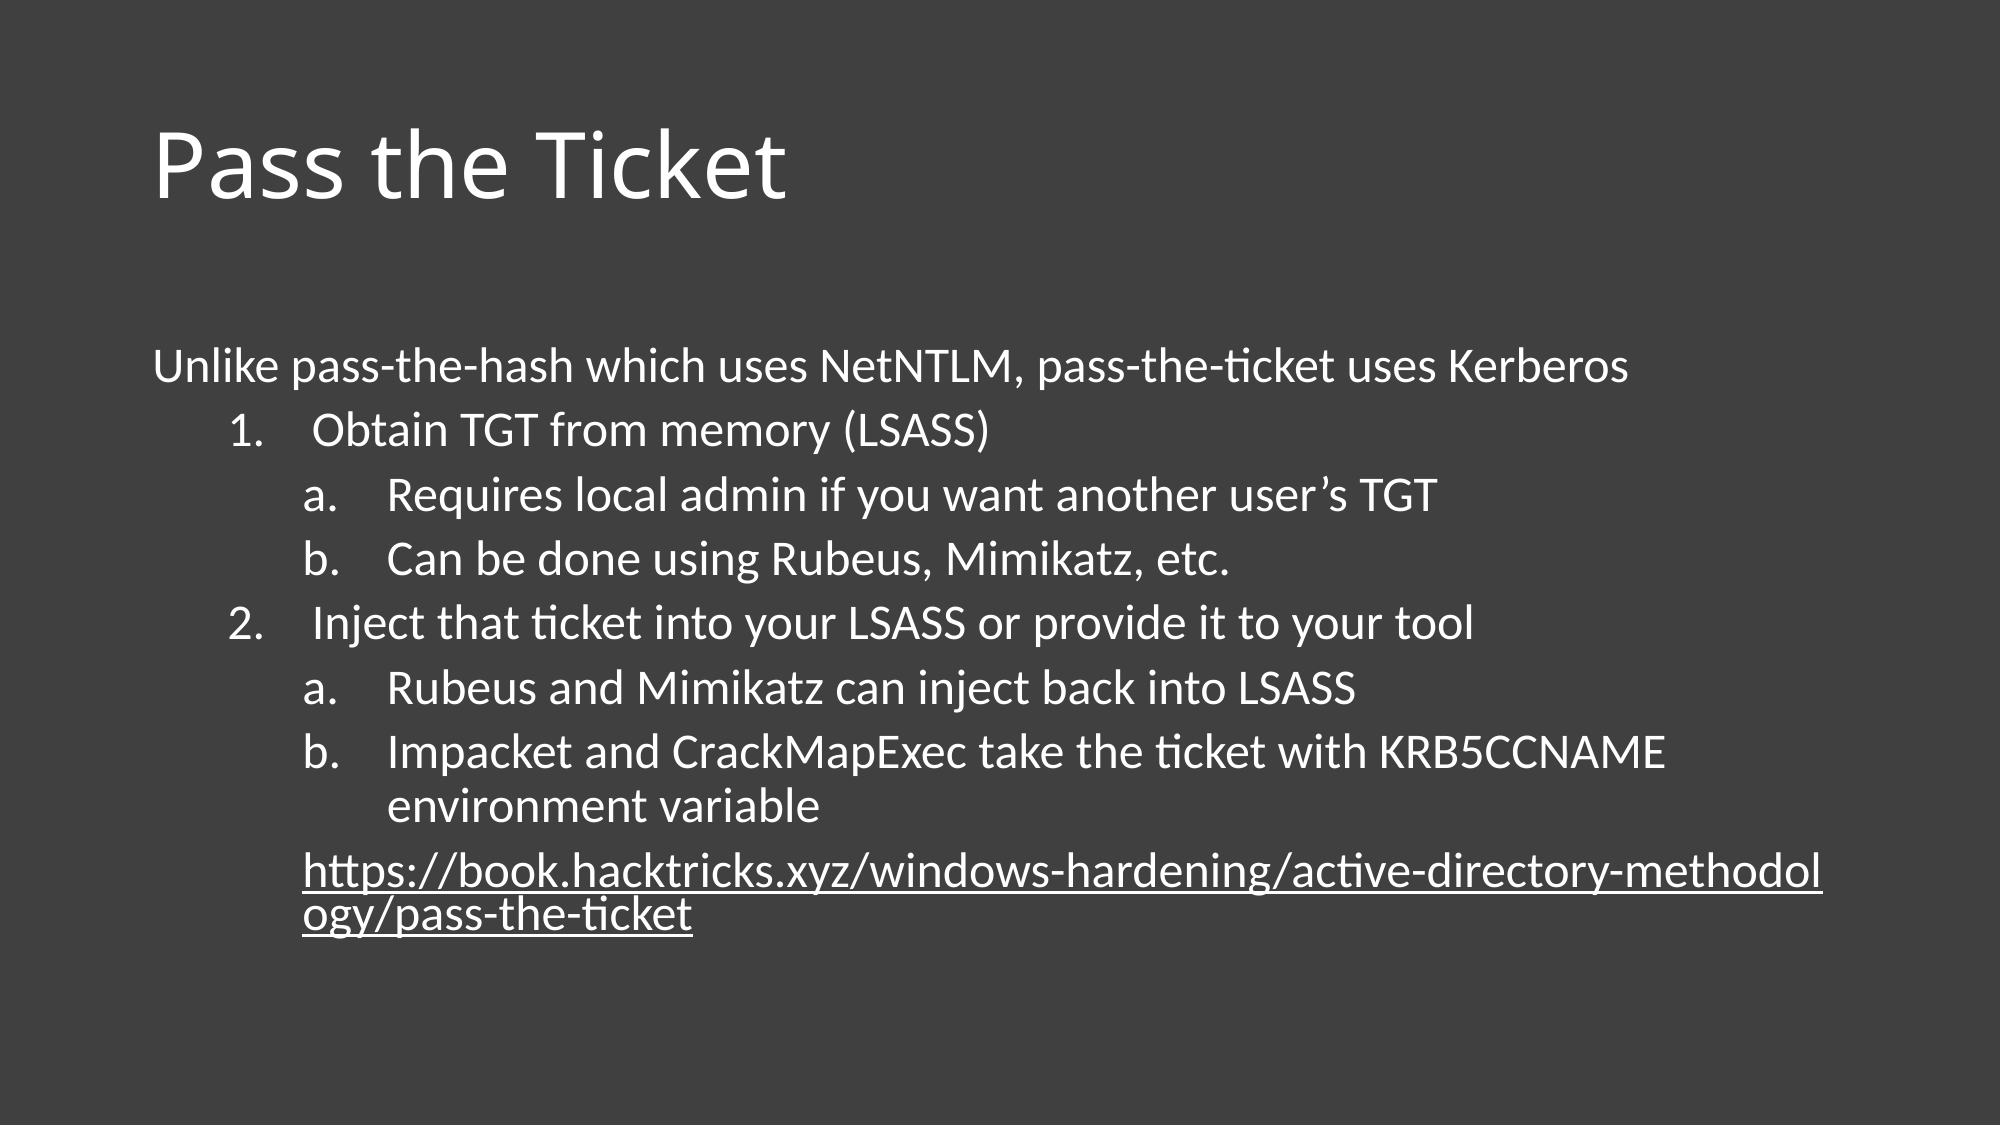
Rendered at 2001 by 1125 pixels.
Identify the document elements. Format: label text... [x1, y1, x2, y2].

title Pass the Ticket [136, 59, 1863, 278]
list Unlike pass-the-hash which uses NetNTLM, pass-the-ticket uses Kerberos Obtain TGT from memory (LSASS) Requires local admin if you want another user’s TGT Can be done using Rubeus, Mimikatz, etc. Inject that ticket into your LSASS or provide it to your tool Rubeus and Mimikatz can inject back into LSASS Impacket and CrackMapExec take the ticket with KRB5CCNAME environment variable https://book.hacktricks.xyz/windows-hardening/active-directory-methodology/pass-the-ticket [137, 331, 1863, 1014]
